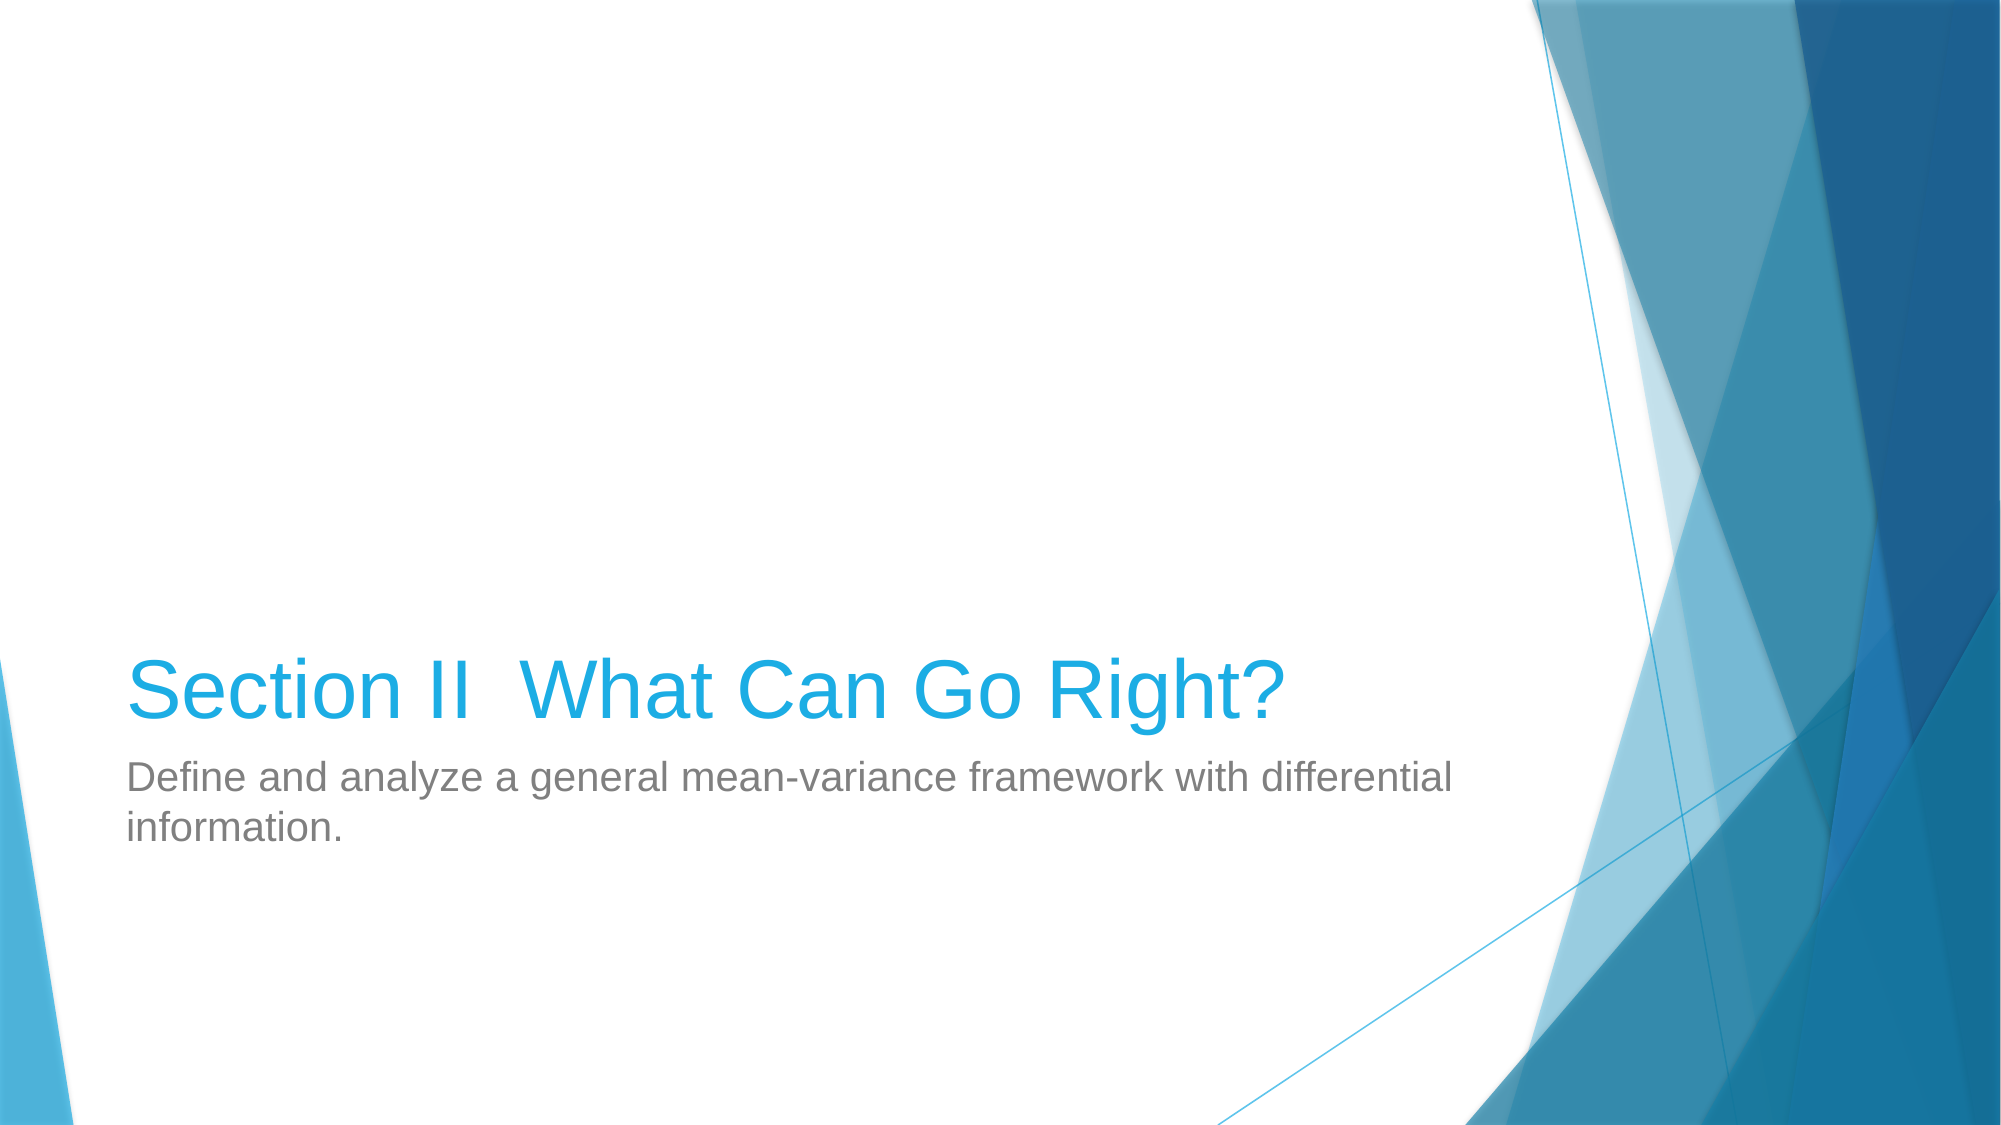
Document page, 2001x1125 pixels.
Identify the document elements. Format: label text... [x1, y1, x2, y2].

title Section II What Can Go Right? [111, 443, 1522, 742]
list Define and analyze a general mean-variance framework with differential information. [111, 742, 1522, 884]
